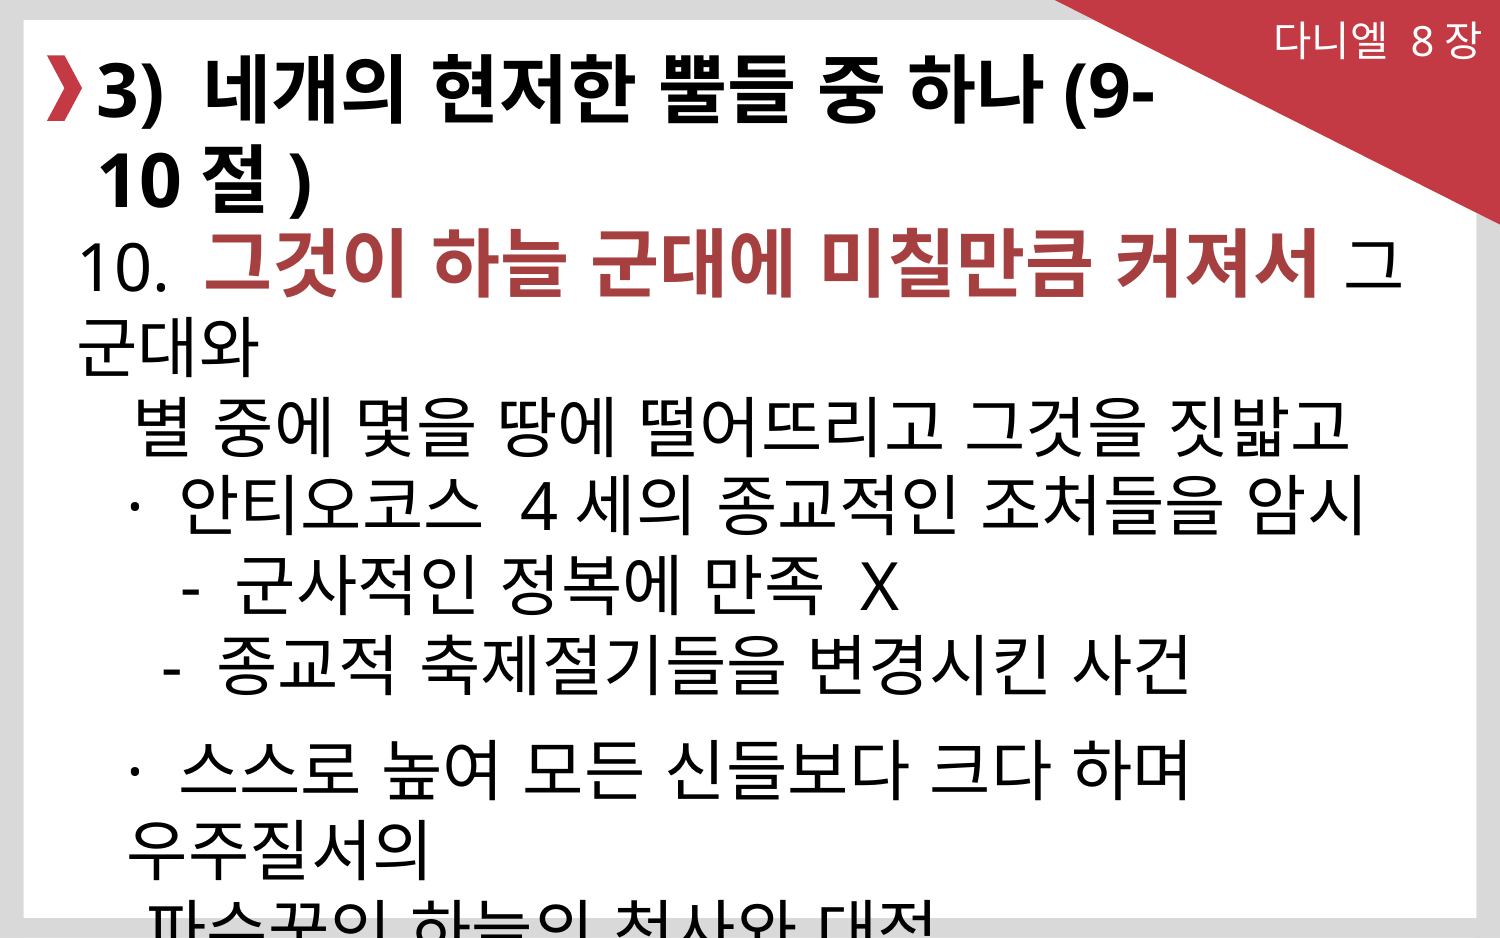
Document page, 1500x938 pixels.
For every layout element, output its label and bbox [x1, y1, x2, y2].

text_box [0, 0, 1500, 938]
